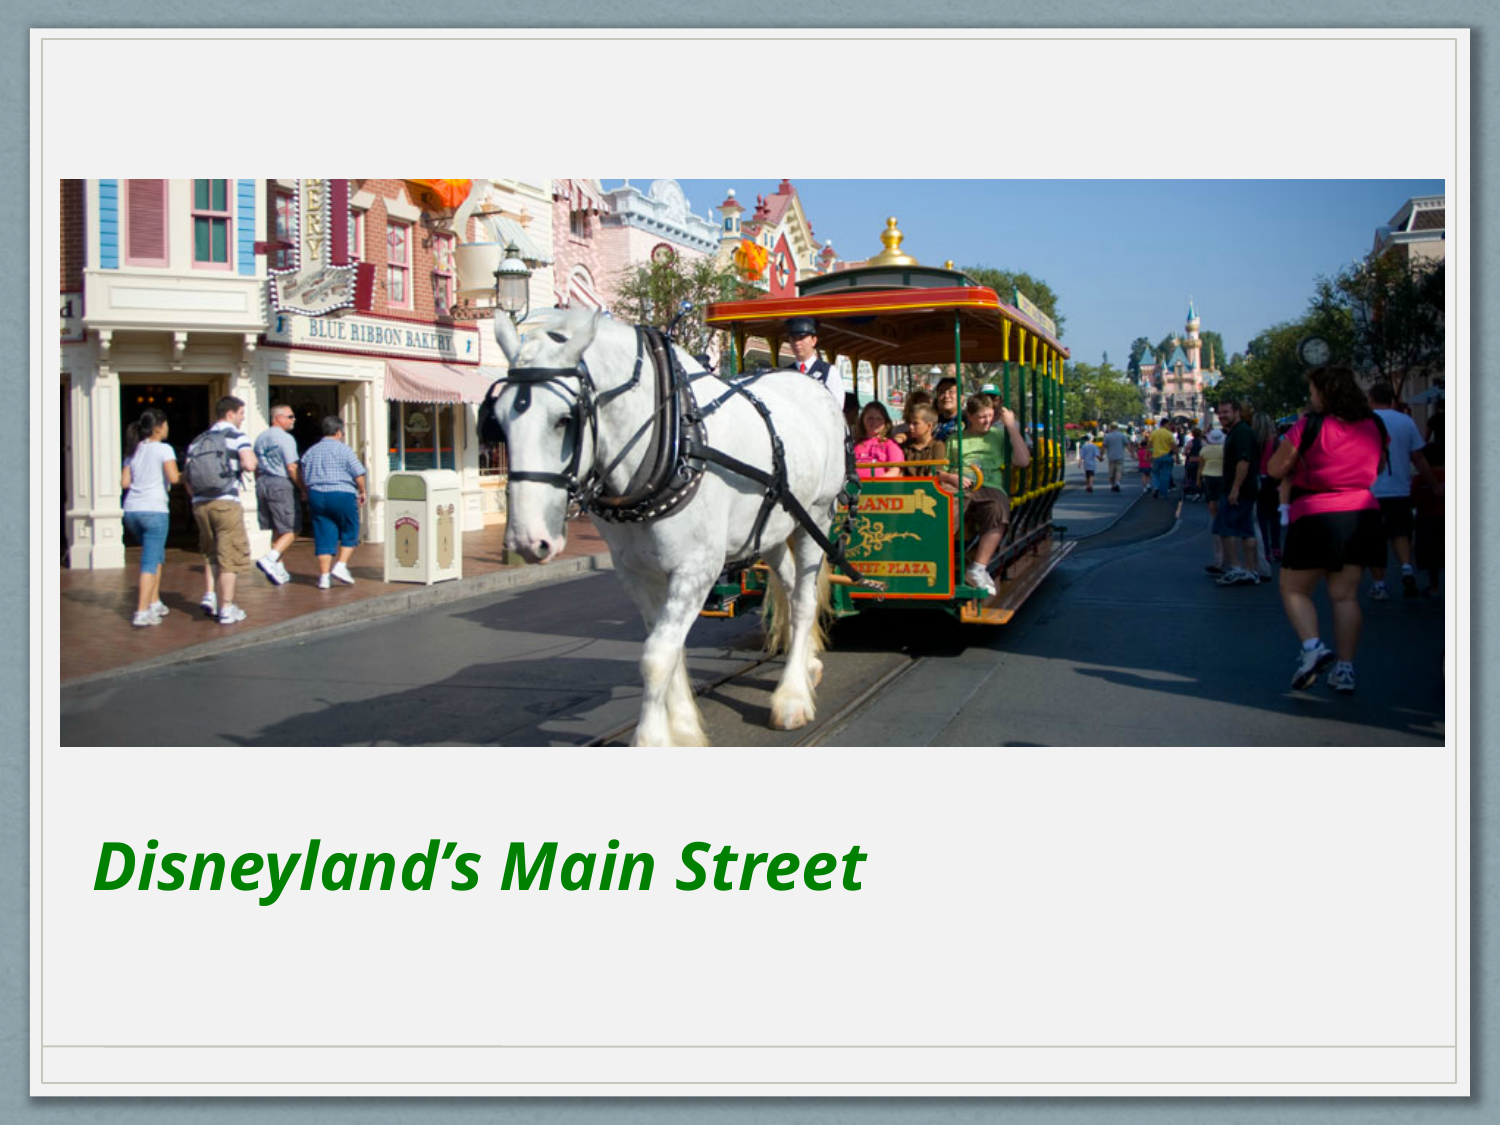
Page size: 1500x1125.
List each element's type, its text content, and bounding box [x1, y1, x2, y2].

picture [59, 179, 1445, 747]
text_box Disneyland’s Main Street [77, 816, 1046, 911]
